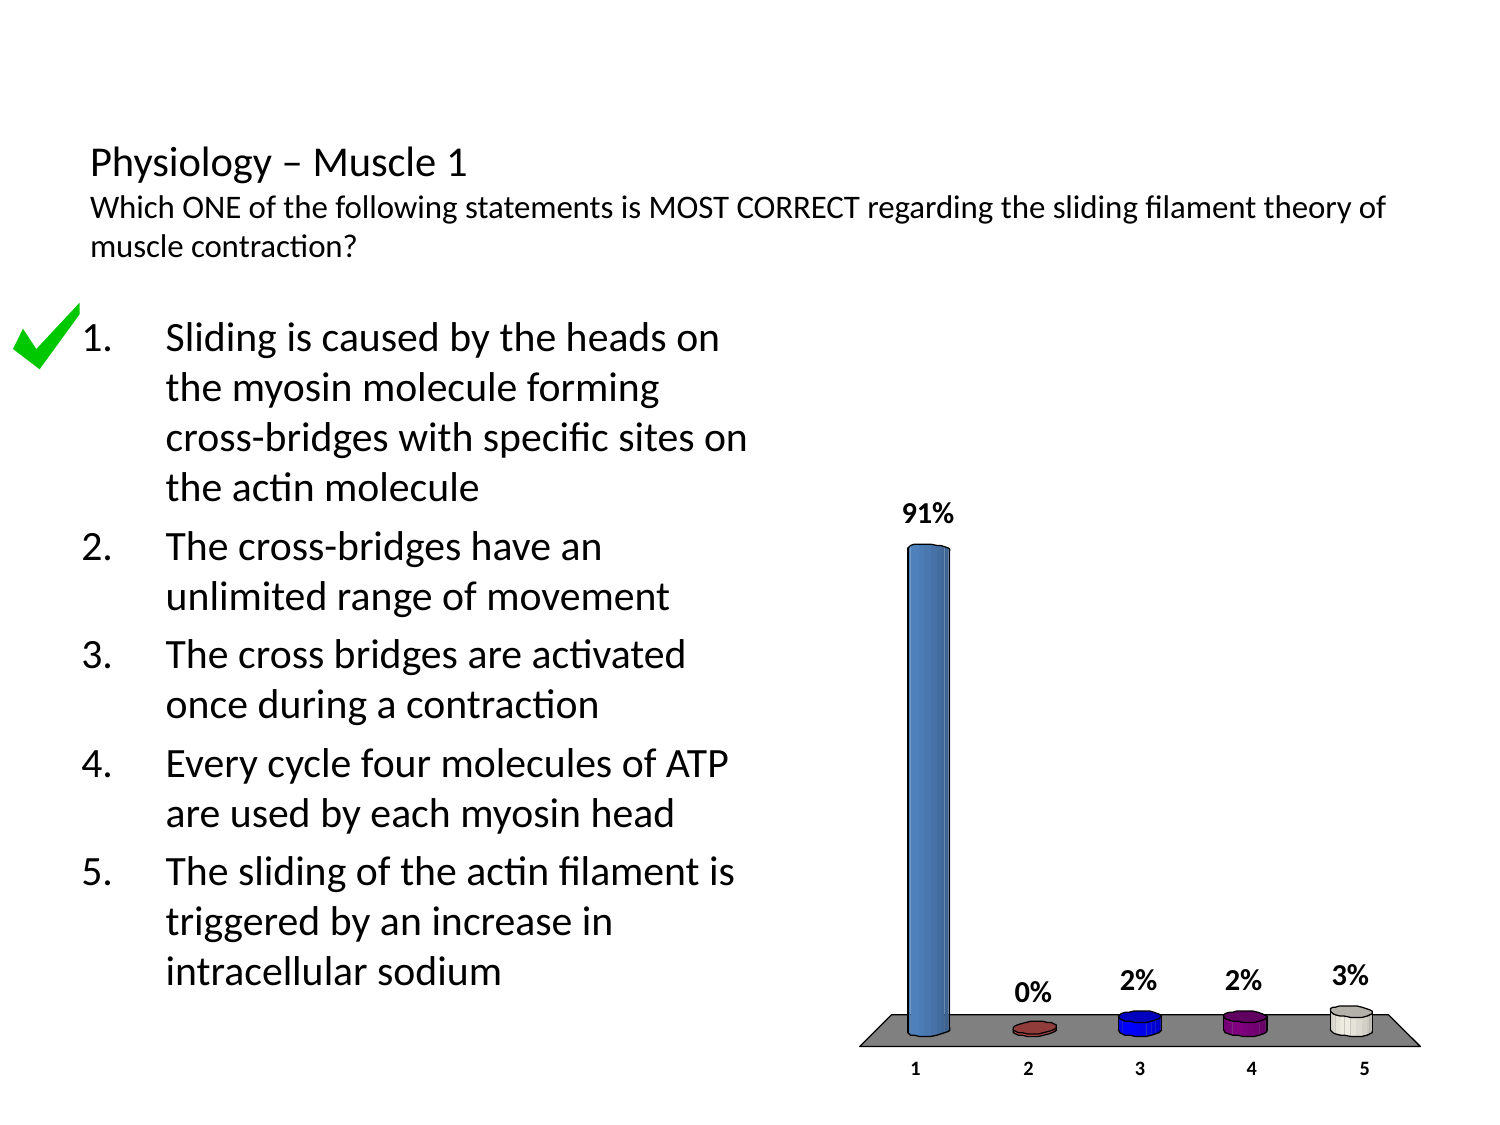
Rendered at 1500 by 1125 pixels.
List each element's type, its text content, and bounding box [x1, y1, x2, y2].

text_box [844, 432, 1454, 1118]
list Sliding is caused by the heads on the myosin molecule forming cross-bridges with specific sites on the actin molecule The cross-bridges have an unlimited range of movement The cross bridges are activated once during a contraction Every cycle four molecules of ATP are used by each myosin head The sliding of the actin filament is triggered by an increase in intracellular sodium [66, 302, 774, 1106]
title Physiology – Muscle 1 Which ONE of the following statements is MOST CORRECT regarding the sliding filament theory of muscle contraction? [75, 125, 1483, 386]
text_box [11, 314, 66, 372]
